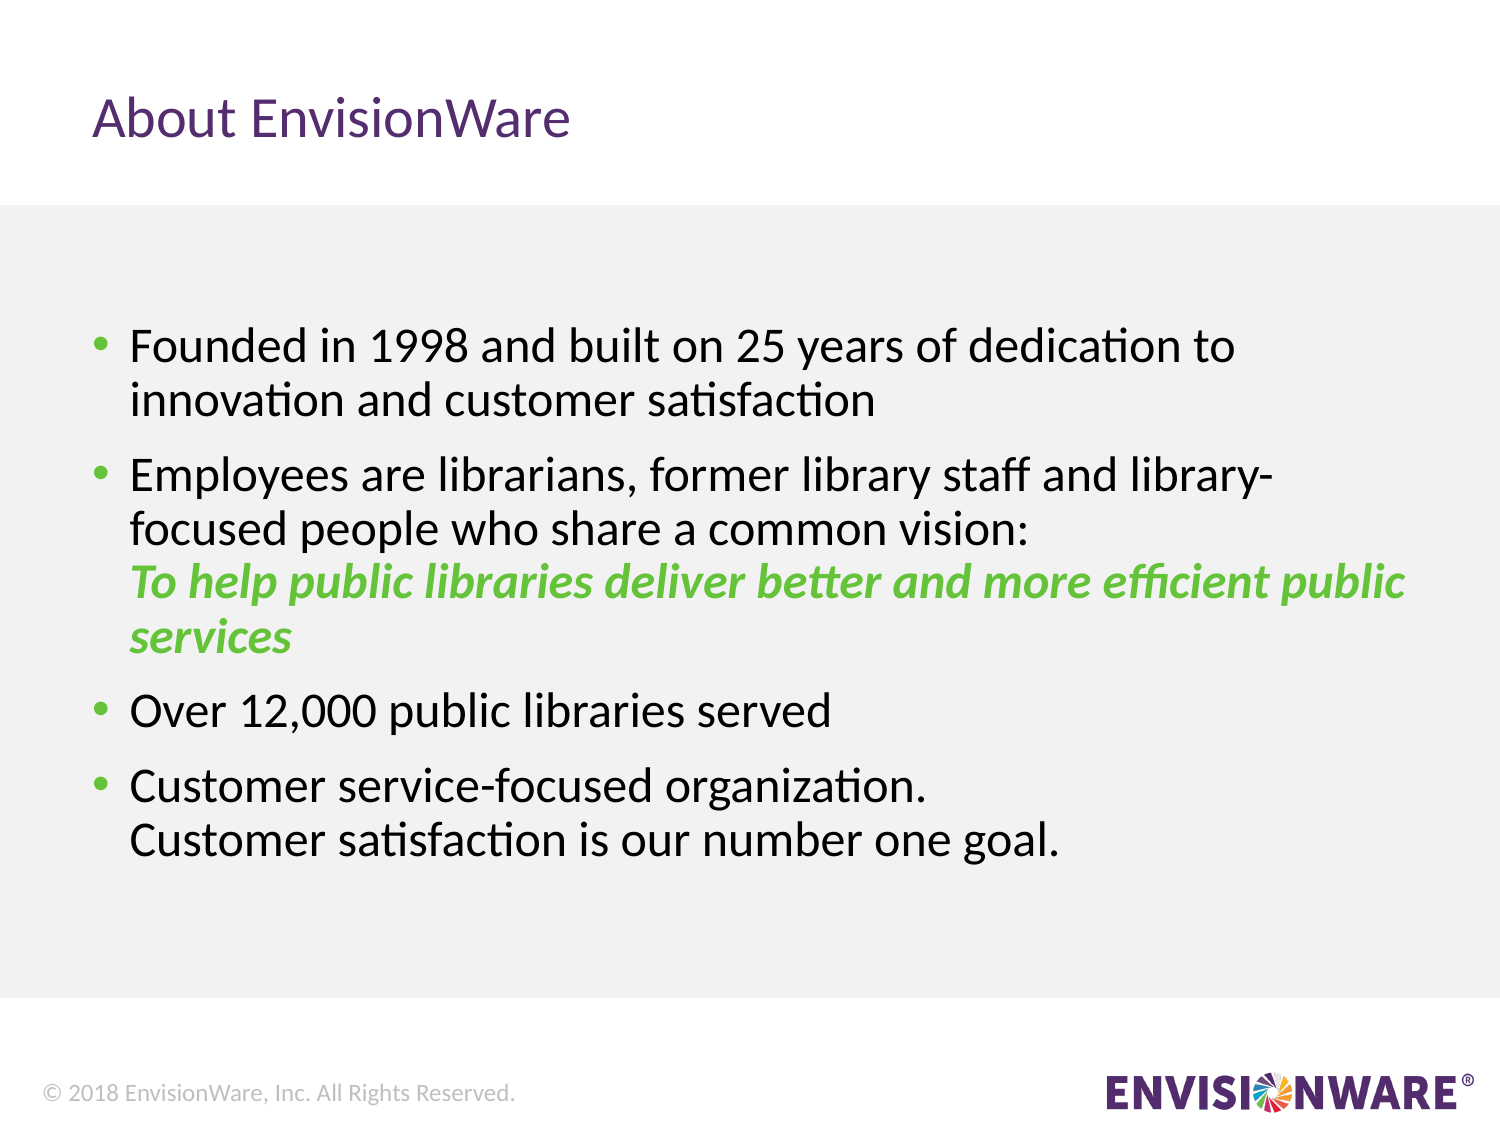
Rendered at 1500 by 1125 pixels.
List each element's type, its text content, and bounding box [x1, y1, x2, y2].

text_box [0, 204, 1500, 999]
title About EnvisionWare [77, 78, 847, 160]
list Founded in 1998 and built on 25 years of dedication to innovation and customer satisfaction Employees are librarians, former library staff and library-focused people who share a common vision: To help public libraries deliver better and more efficient public services Over 12,000 public libraries served Customer service-focused organization. Customer satisfaction is our number one goal. [77, 311, 1445, 1059]
